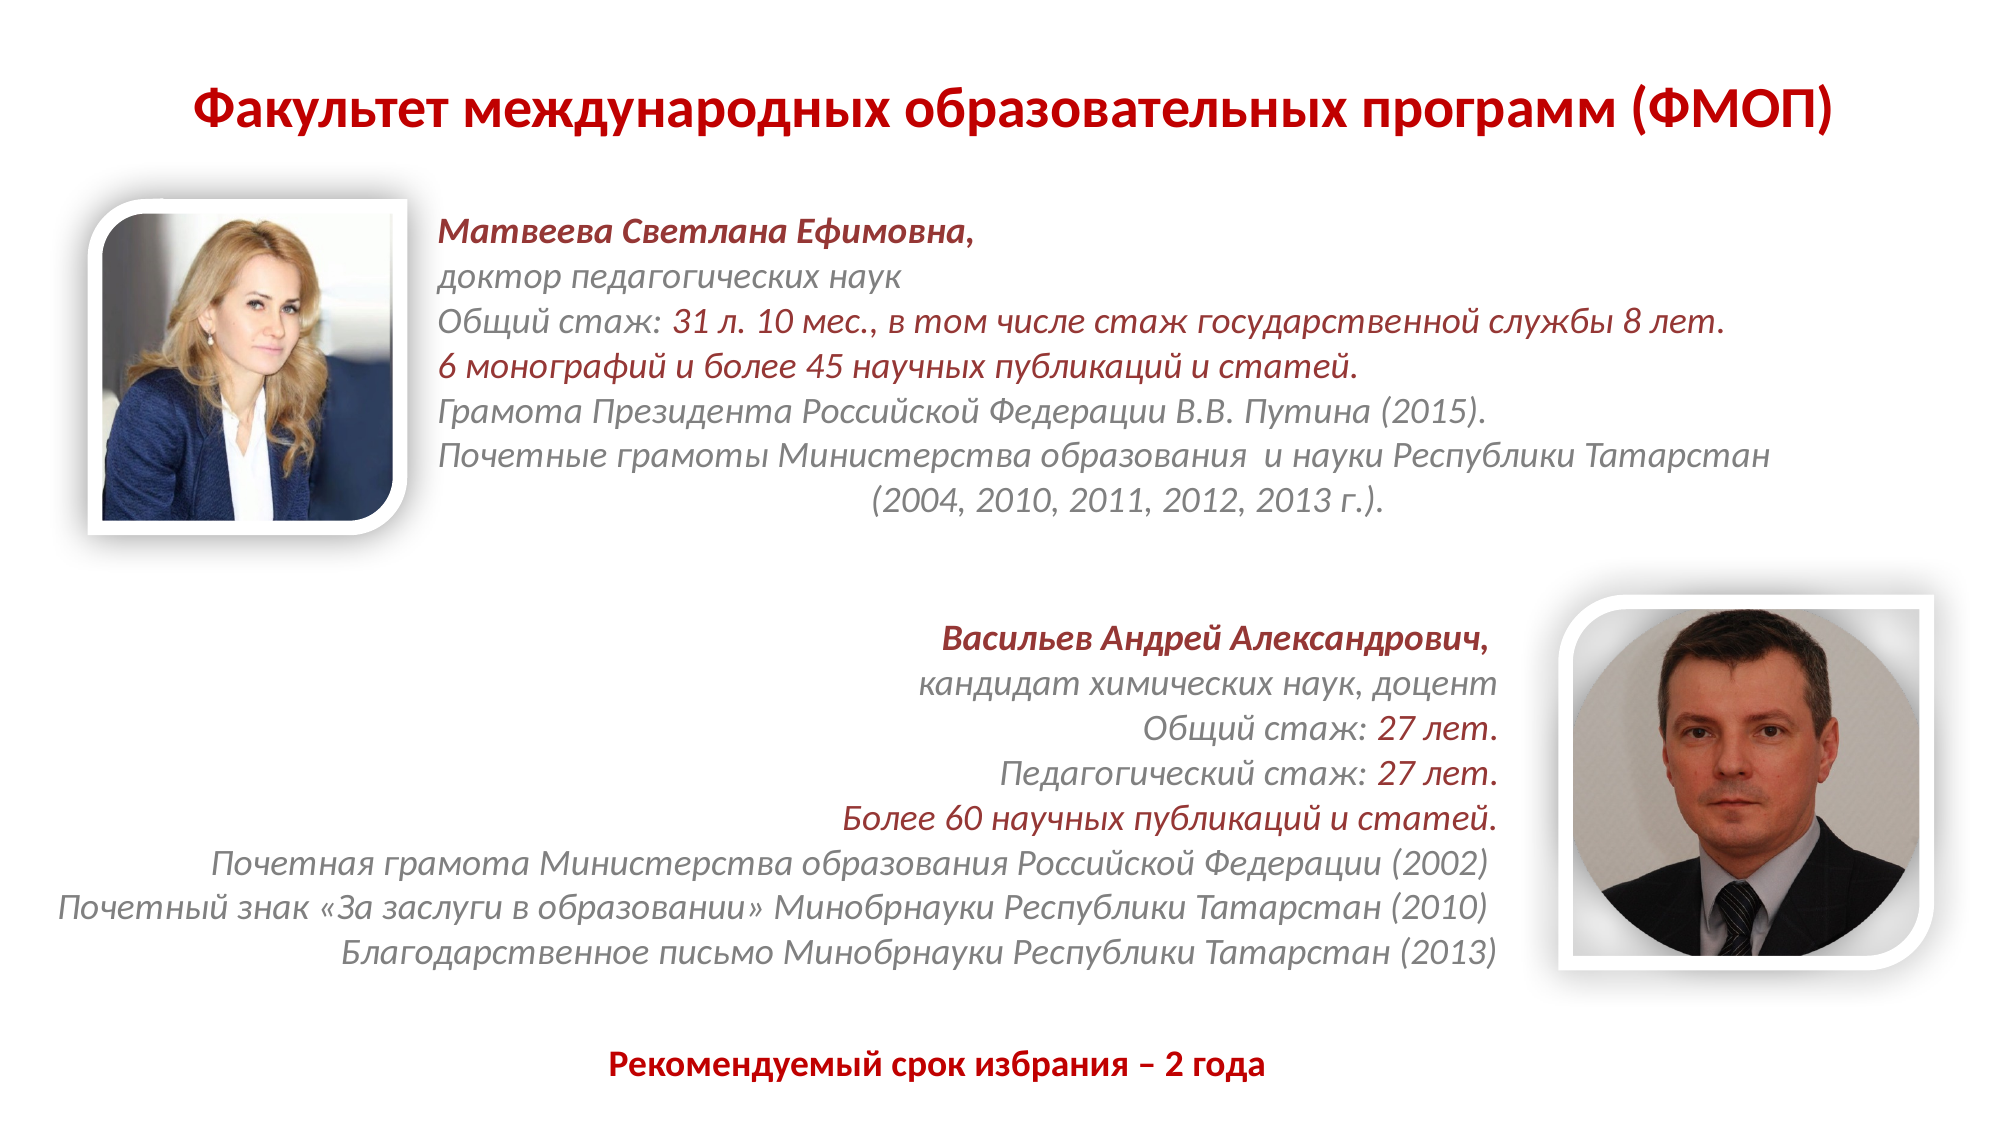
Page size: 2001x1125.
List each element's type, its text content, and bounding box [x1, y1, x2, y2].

text_box Рекомендуемый срок избрания – 2 года [593, 1031, 1282, 1092]
text_box Матвеева Светлана Ефимовна, доктор педагогических наук Общий стаж: 31 л. 10 мес., в том числе стаж государственной службы 8 лет. 6 монографий и более 45 научных публикаций и статей. Грамота Президента Российской Федерации В.В. Путина (2015). Почетные грамоты Министерства образования и науки Республики Татарстан (2004, 2010, 2011, 2012, 2013 г.). [417, 196, 1841, 620]
title Факультет международных образовательных программ (ФМОП) [67, 44, 1962, 175]
picture [94, 206, 400, 528]
text_box Васильев Андрей Александрович, кандидат химических наук, доцент Общий стаж: 27 лет. Педагогический стаж: 27 лет. Более 60 научных публикаций и статей. Почетная грамота Министерства образования Российской Федерации (2002) Почетный знак «За заслуги в образовании» Минобрнауки Республики Татарстан (2010) Благодарственное письмо Минобрнауки Республики Татарстан (2013) [32, 603, 1520, 982]
picture [1565, 601, 1927, 964]
